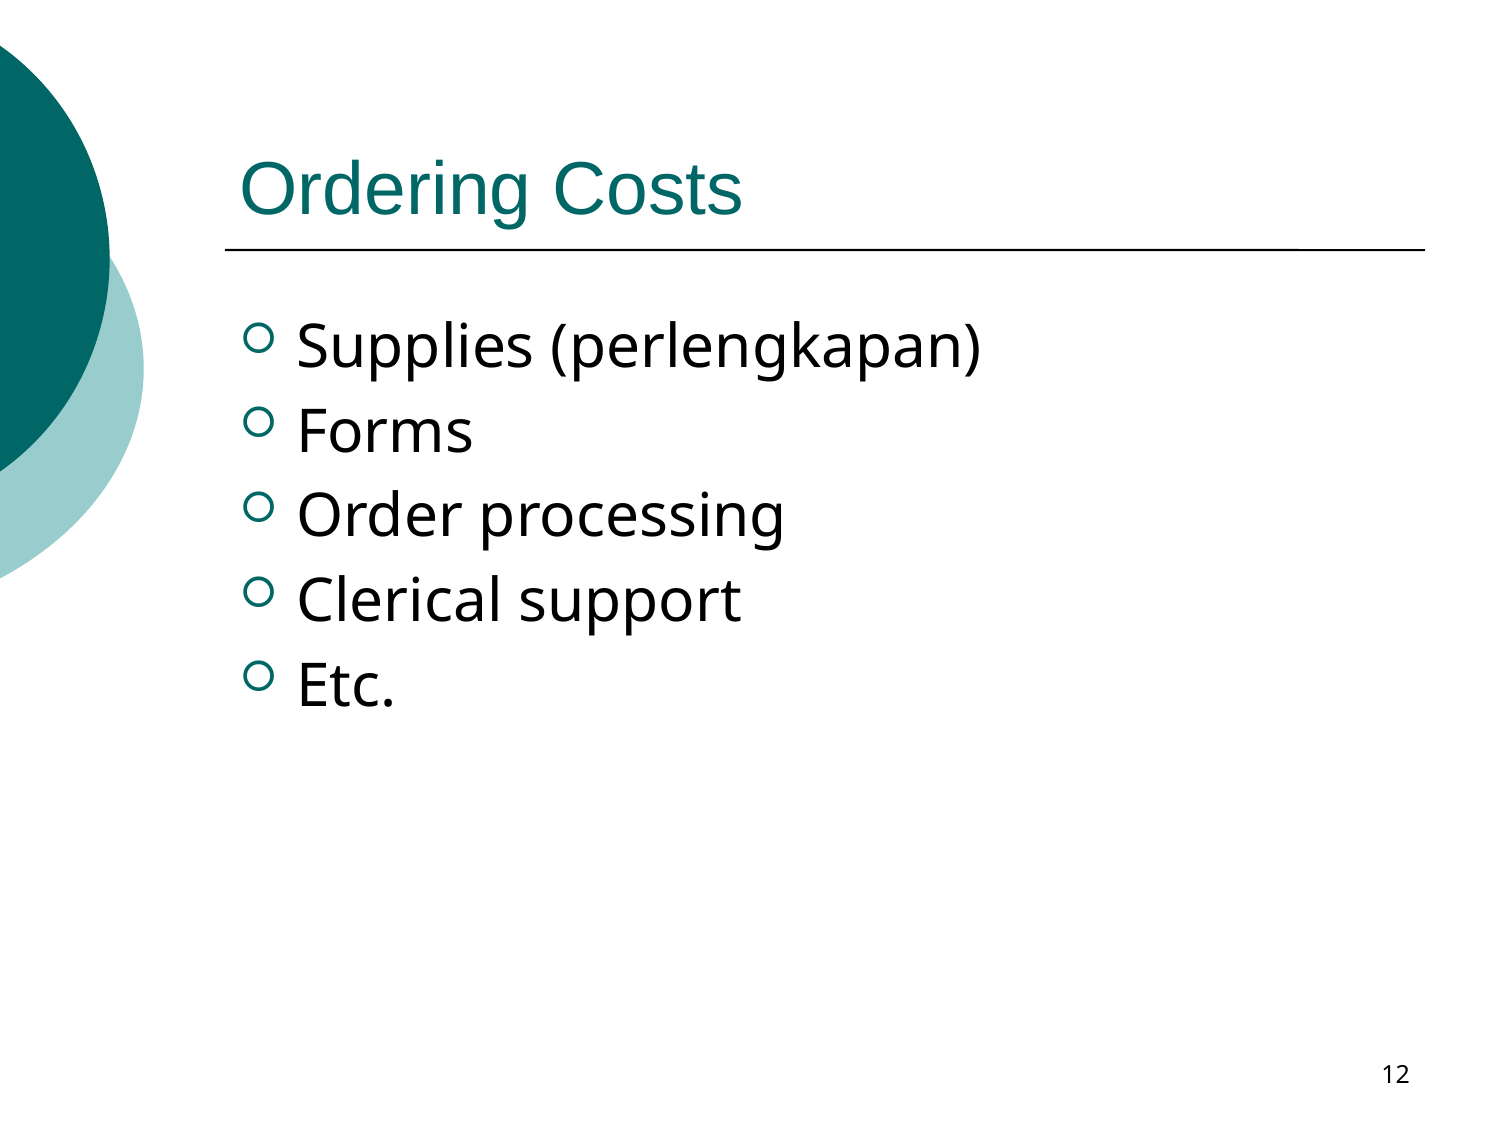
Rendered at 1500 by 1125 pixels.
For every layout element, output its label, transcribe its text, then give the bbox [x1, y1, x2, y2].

list Supplies (perlengkapan) Forms Order processing Clerical support Etc. [224, 299, 1425, 975]
title Ordering Costs [224, 49, 1425, 237]
slide_number 12 [1074, 1024, 1426, 1101]
